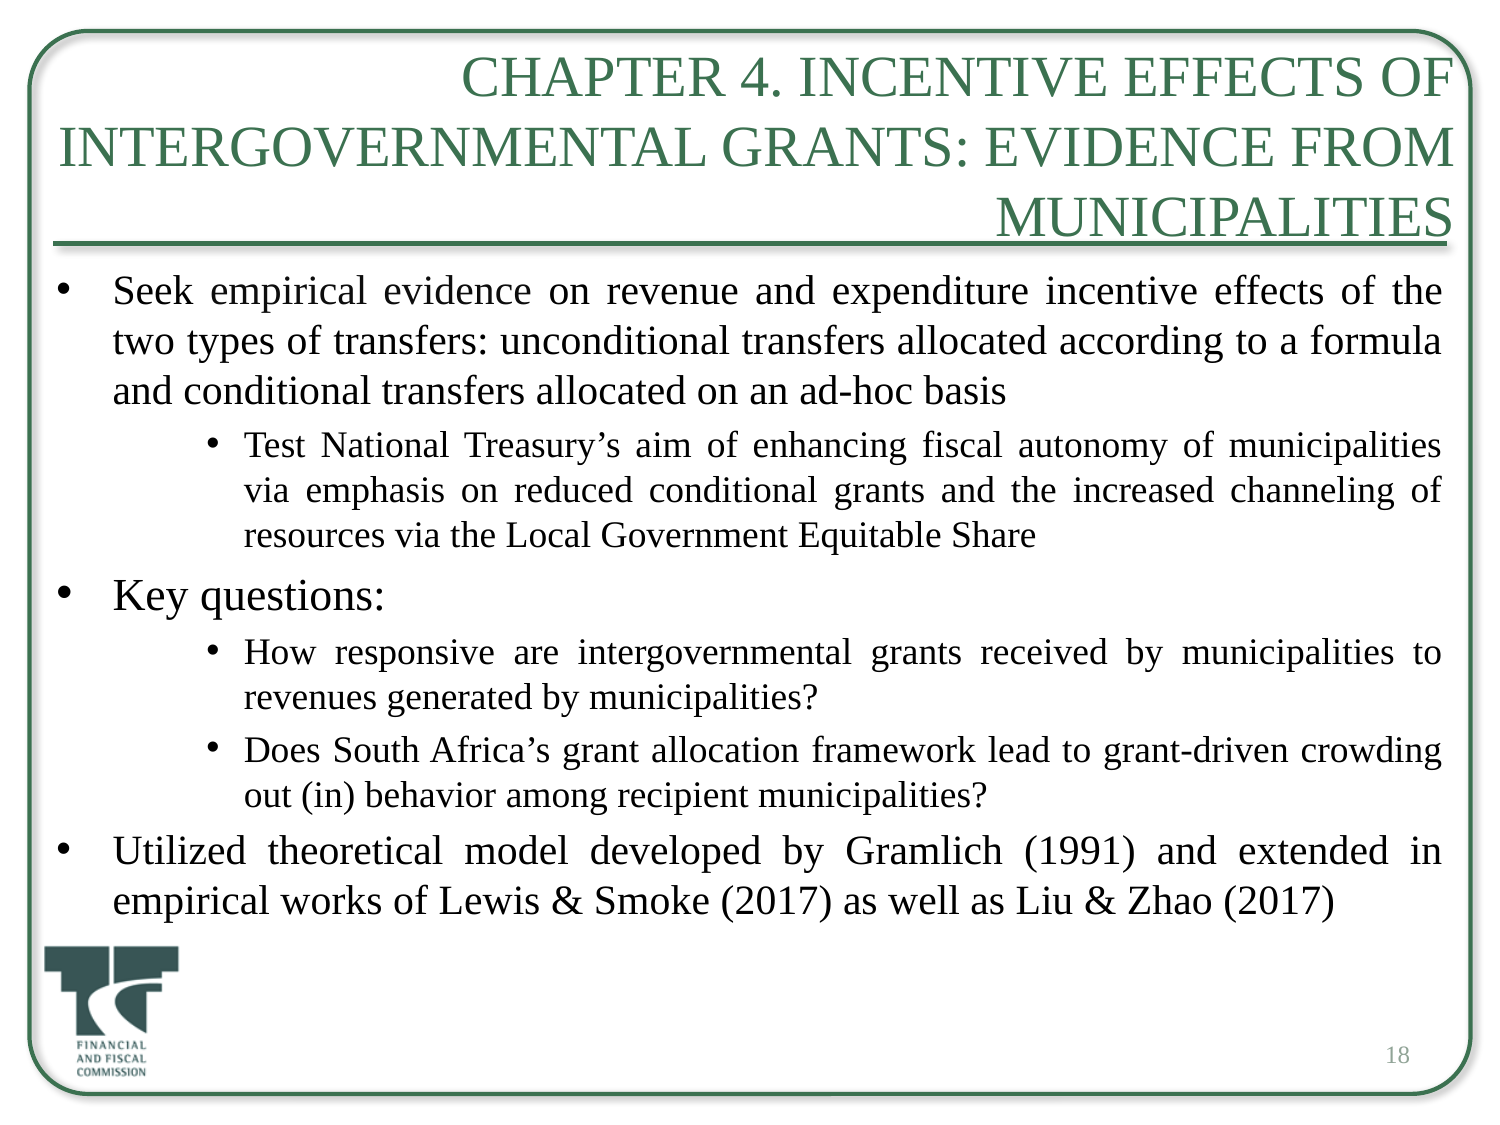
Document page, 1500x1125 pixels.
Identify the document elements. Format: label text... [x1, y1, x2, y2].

picture [32, 940, 41, 1065]
list Seek empirical evidence on revenue and expenditure incentive effects of the two types of transfers: unconditional transfers allocated according to a formula and conditional transfers allocated on an ad-hoc basis Test National Treasury’s aim of enhancing fiscal autonomy of municipalities via emphasis on reduced conditional grants and the increased channeling of resources via the Local Government Equitable Share Key questions: How responsive are intergovernmental grants received by municipalities to revenues generated by municipalities? Does South Africa’s grant allocation framework lead to grant-driven crowding out (in) behavior among recipient municipalities? Utilized theoretical model developed by Gramlich (1991) and extended in empirical works of Lewis & Smoke (2017) as well as Liu & Zhao (2017) [41, 255, 1459, 1084]
slide_number 18 [1074, 1023, 1425, 1084]
picture [62, 1084, 195, 1091]
title Chapter 4. Incentive Effects of Intergovernmental Grants: Evidence from Municipalities [41, 42, 1471, 244]
picture [25, 940, 69, 1094]
